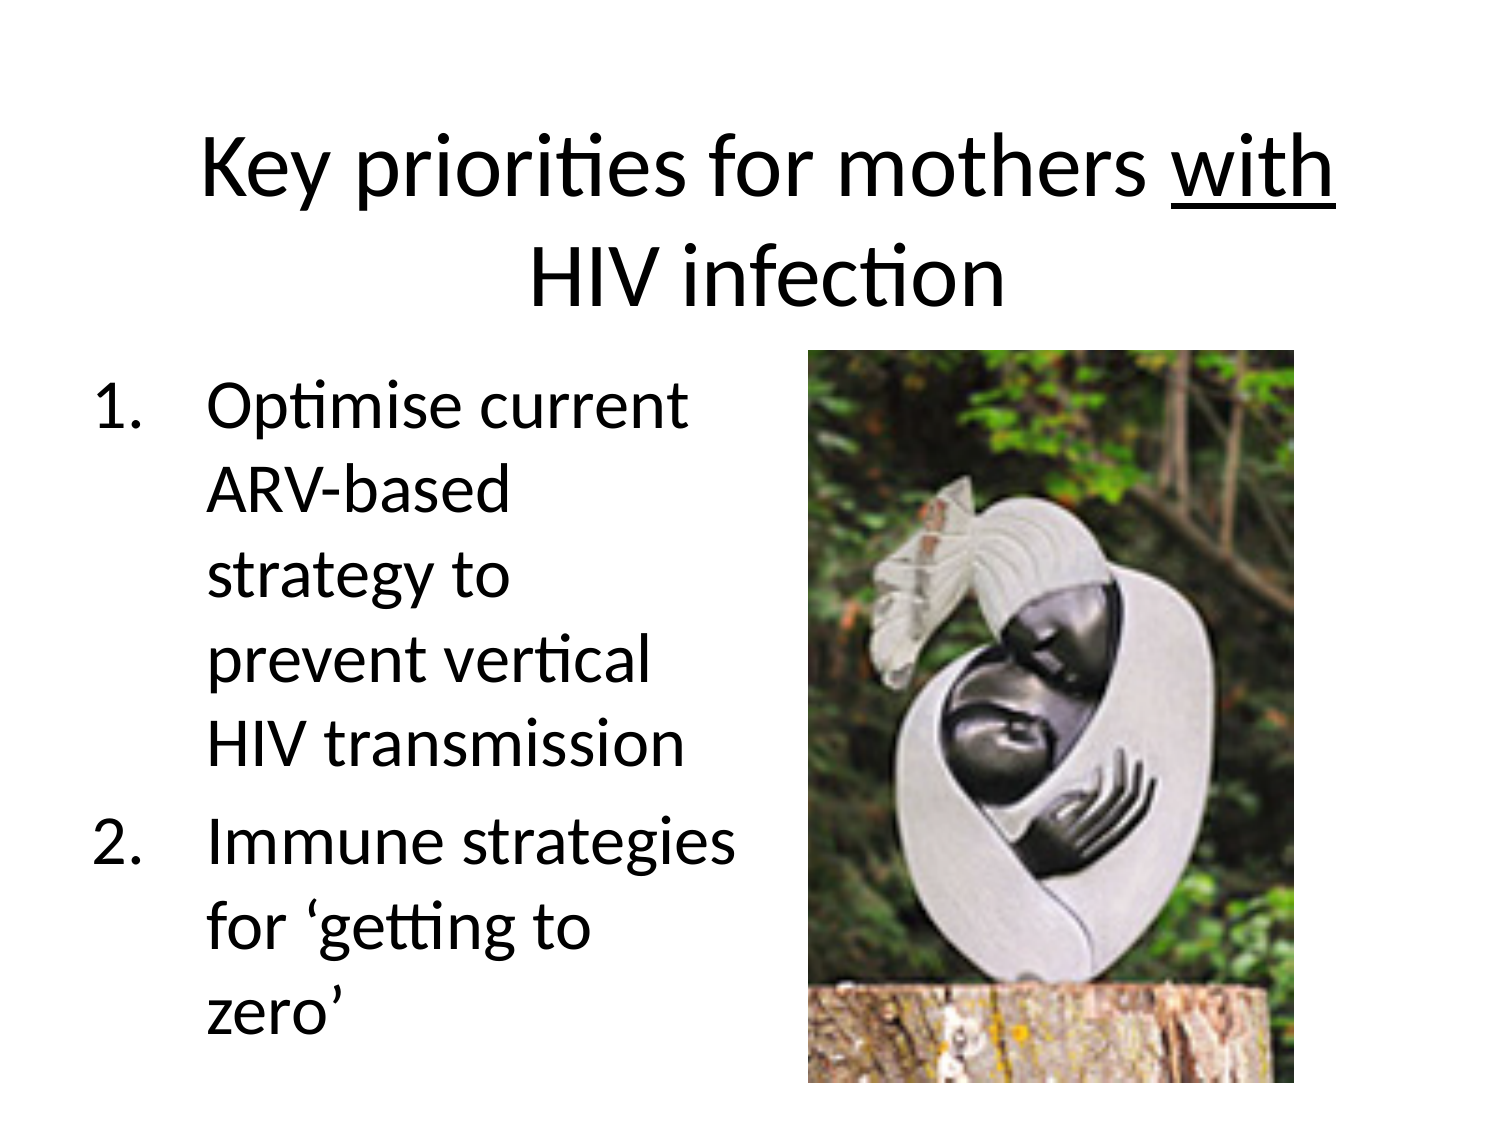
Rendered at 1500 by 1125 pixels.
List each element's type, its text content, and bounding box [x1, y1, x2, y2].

title Key priorities for mothers with HIV infection [111, 45, 1425, 386]
picture [807, 350, 1294, 1083]
list Optimise current ARV-based strategy to prevent vertical HIV transmission Immune strategies for ‘getting to zero’ [76, 350, 754, 1060]
